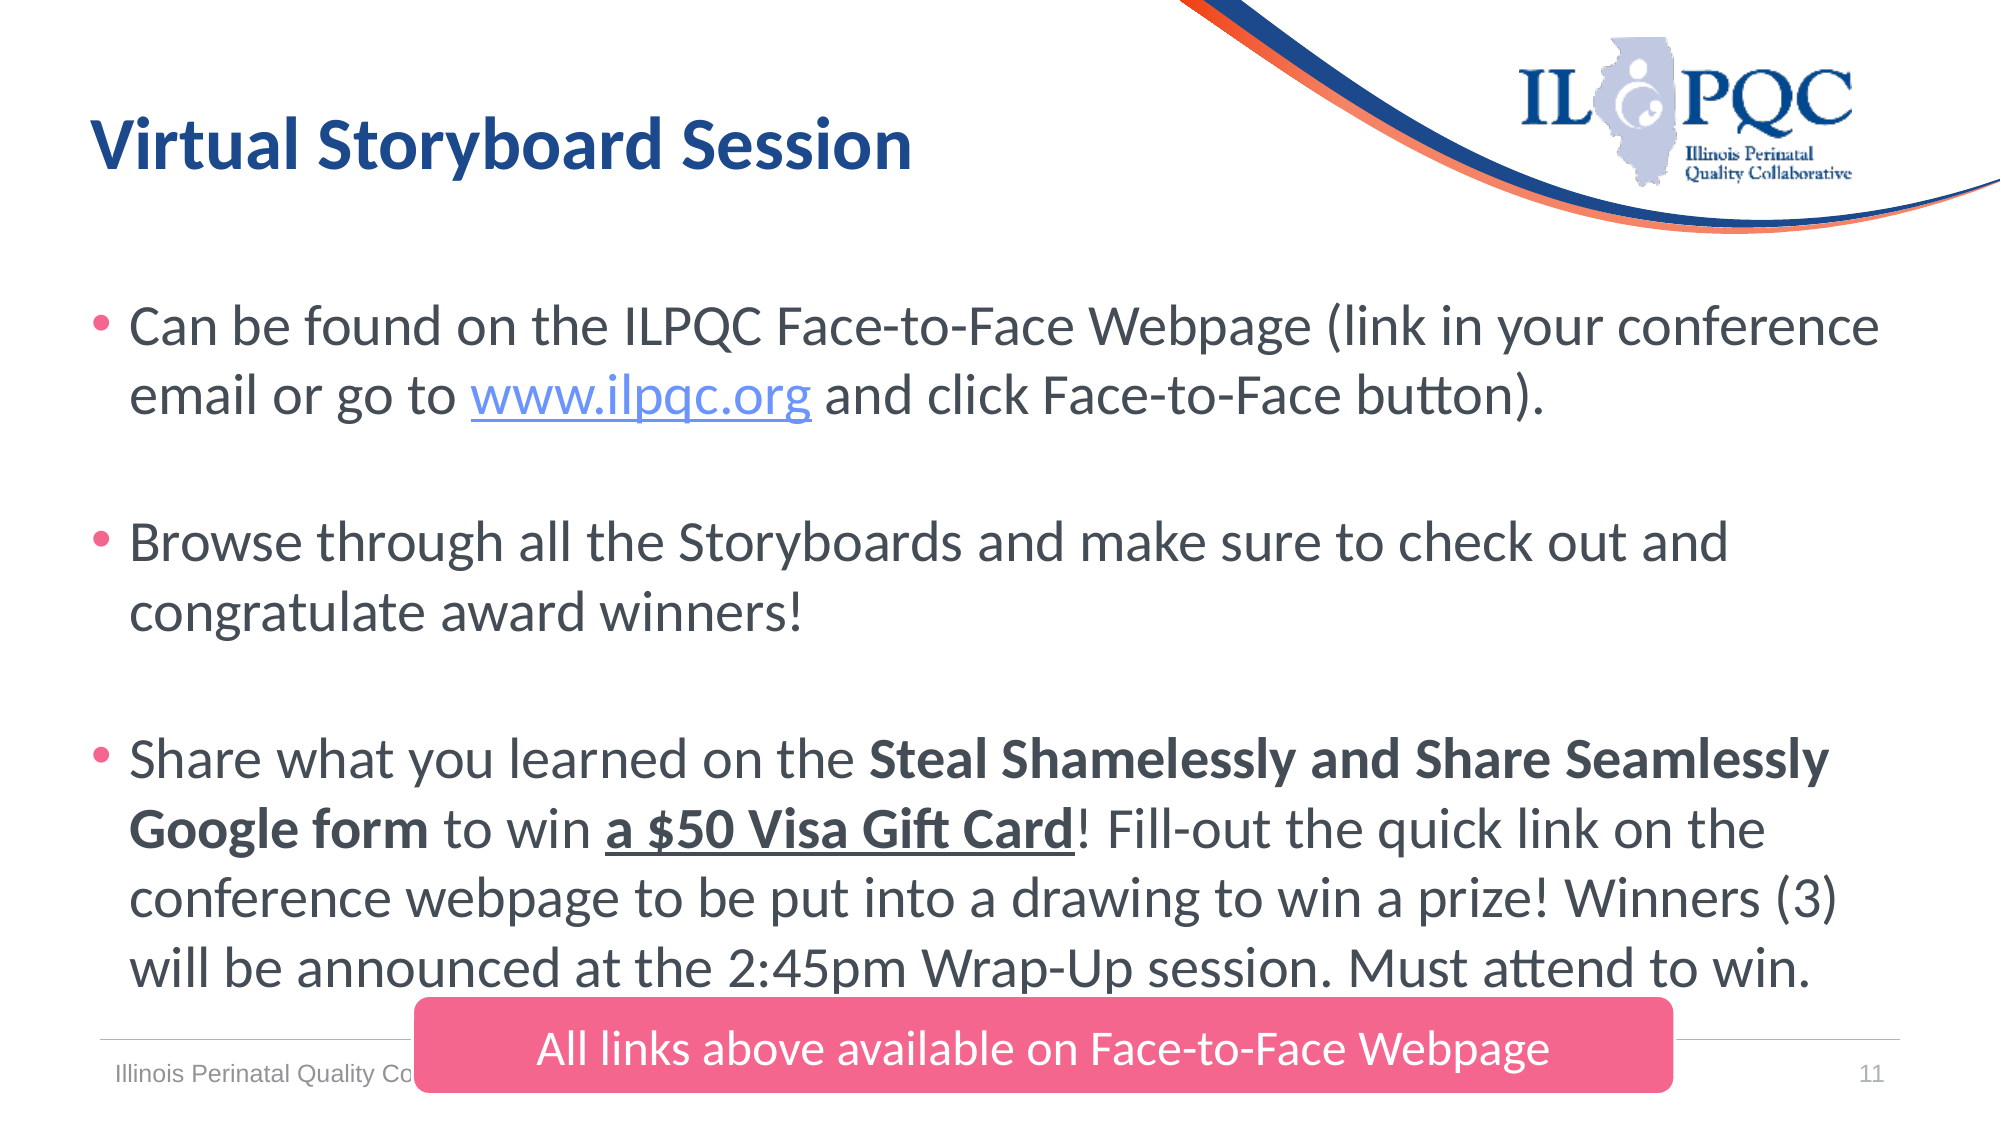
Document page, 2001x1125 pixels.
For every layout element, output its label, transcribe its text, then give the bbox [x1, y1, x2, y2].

title Virtual Storyboard Session [75, 30, 1301, 248]
text_box All links above available on Face-to-Face Webpage [412, 995, 1675, 1095]
footer Illinois Perinatal Quality Collaborative [99, 1042, 775, 1103]
list Can be found on the ILPQC Face-to-Face Webpage (link in your conference email or go to www.ilpqc.org and click Face-to-Face button). Browse through all the Storyboards and make sure to check out and congratulate award winners! Share what you learned on the Steal Shamelessly and Share Seamlessly Google form to win a $50 Visa Gift Card! Fill-out the quick link on the conference webpage to be put into a drawing to win a prize! Winners (3) will be announced at the 2:45pm Wrap-Up session. Must attend to win. [76, 279, 1930, 1011]
slide_number 11 [1449, 1042, 1900, 1103]
picture [1519, 37, 1852, 187]
